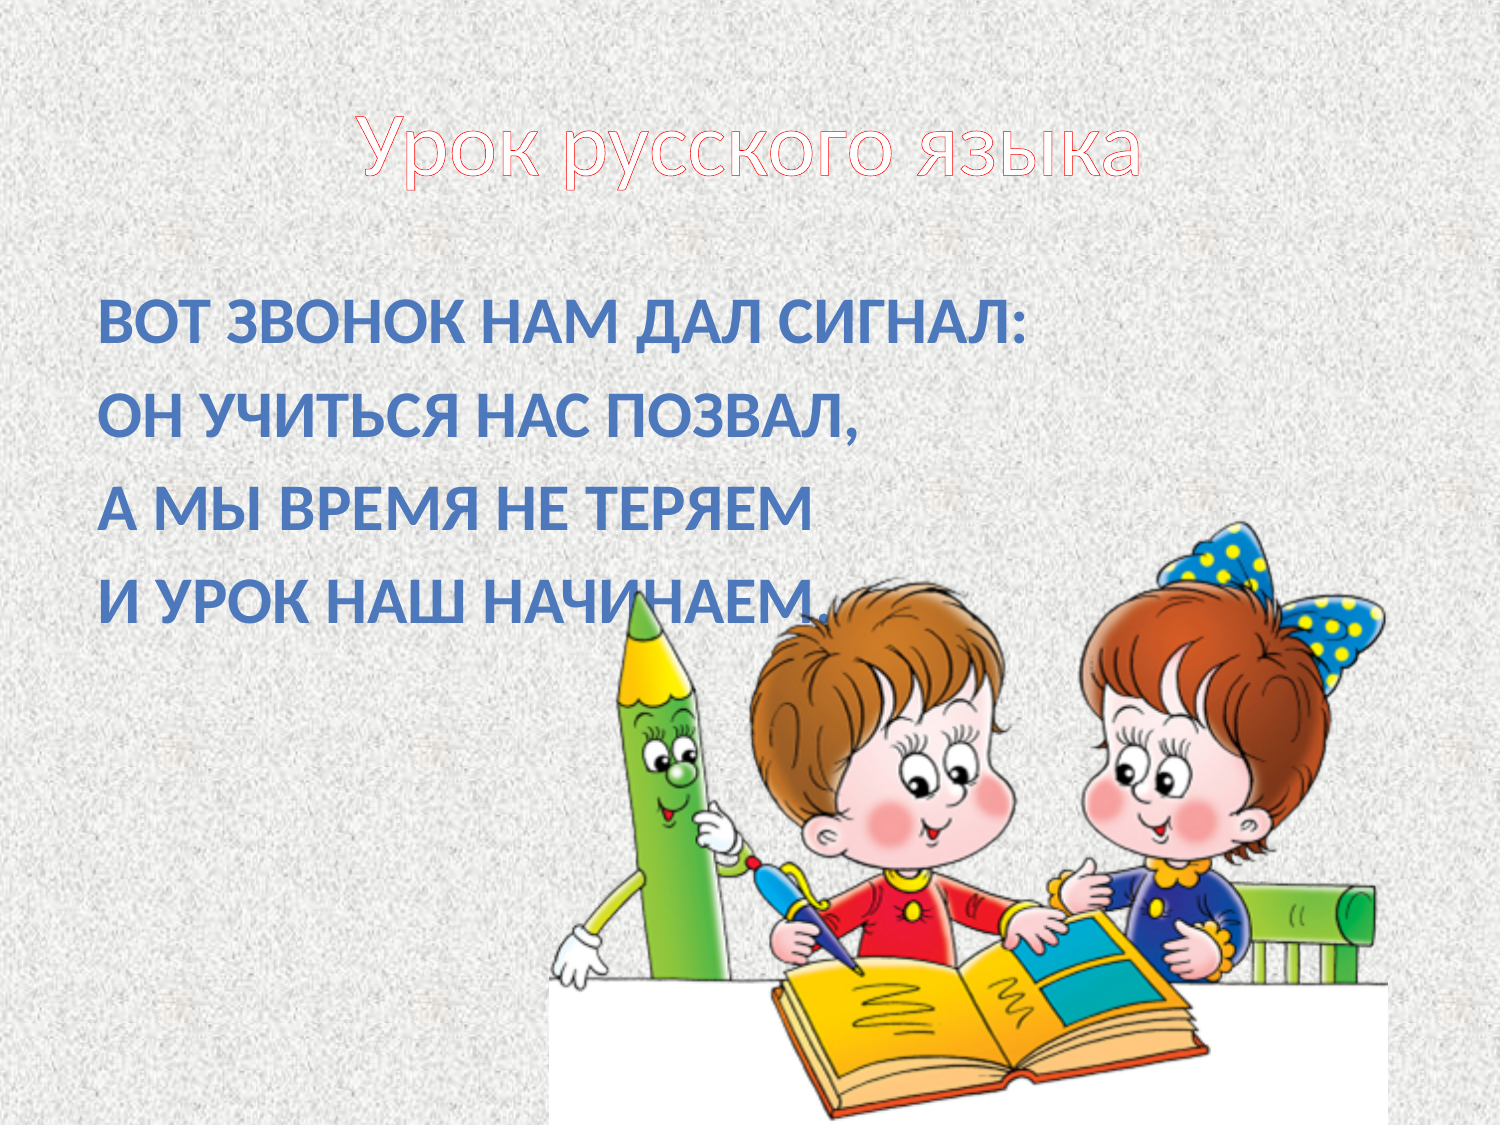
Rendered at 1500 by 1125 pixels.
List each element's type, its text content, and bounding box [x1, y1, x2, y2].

picture [0, 0, 1500, 1125]
title Урок русского языка [75, 45, 1425, 233]
list Вот звонок нам дал сигнал: Он учиться нас позвал, А мы время не теряем И урок наш начинаем. [82, 269, 1432, 1012]
